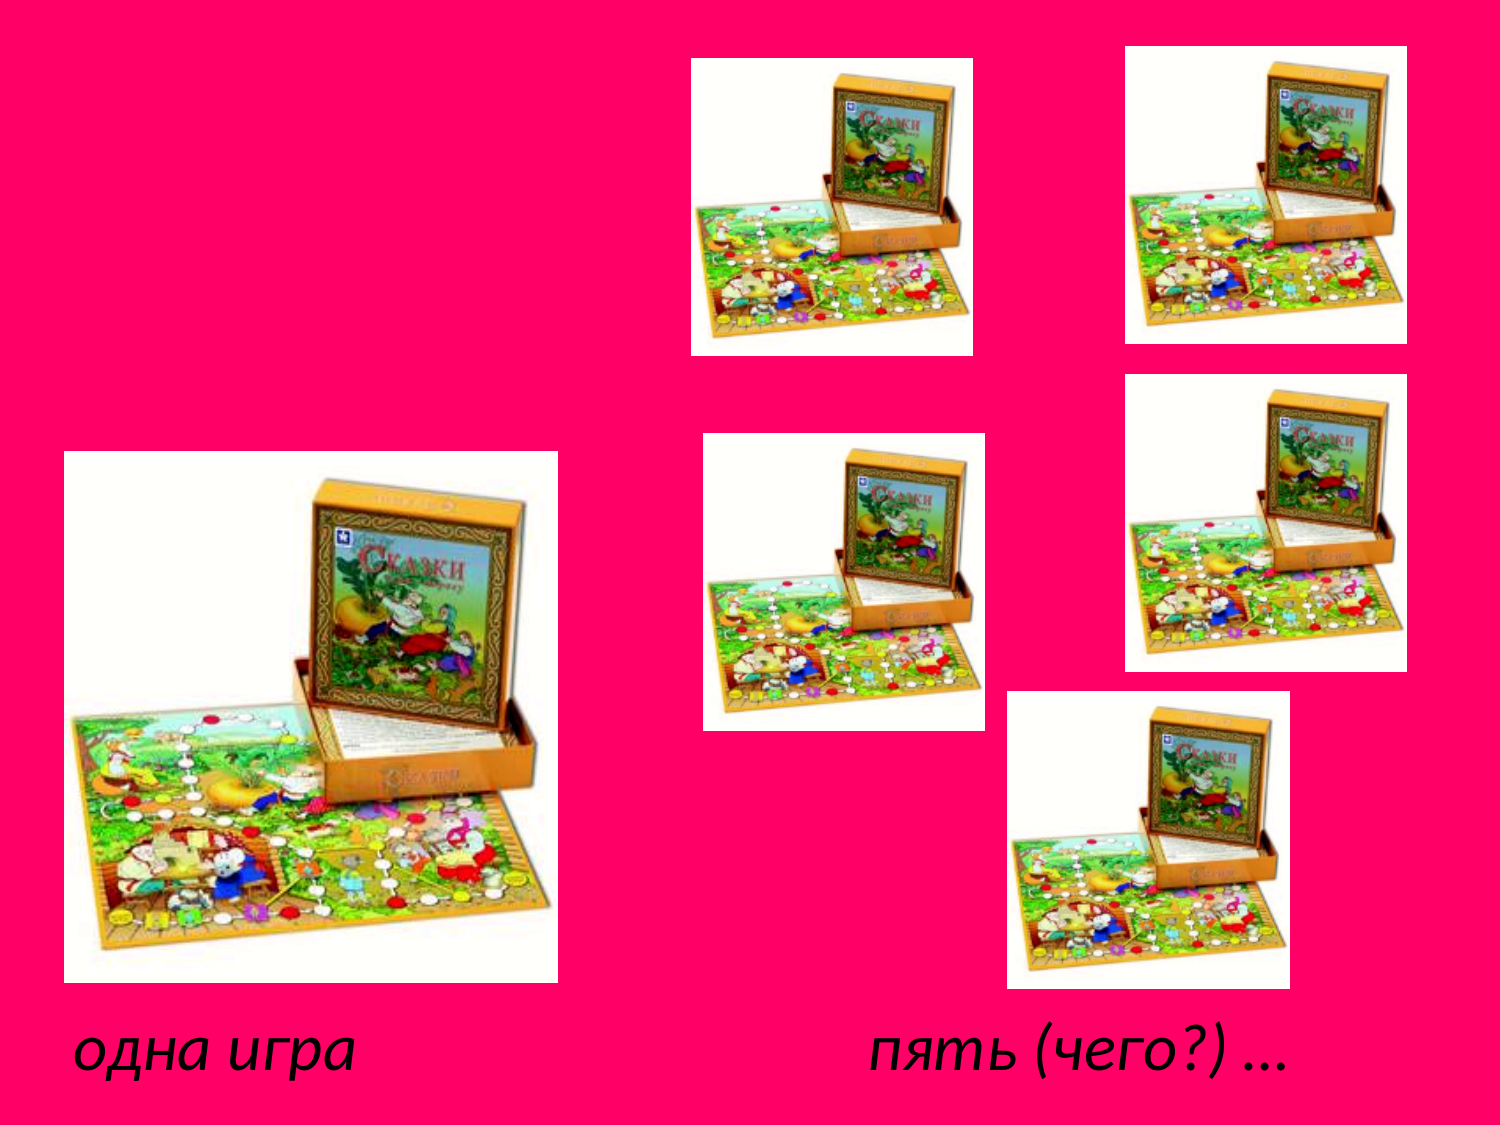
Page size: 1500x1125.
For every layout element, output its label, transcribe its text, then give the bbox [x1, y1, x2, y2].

picture [1007, 691, 1290, 989]
picture [702, 433, 985, 731]
picture [1124, 46, 1407, 344]
picture [1124, 374, 1407, 673]
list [64, 451, 558, 983]
list одна игра пять (чего?) … [58, 996, 1442, 1067]
picture [691, 58, 973, 356]
